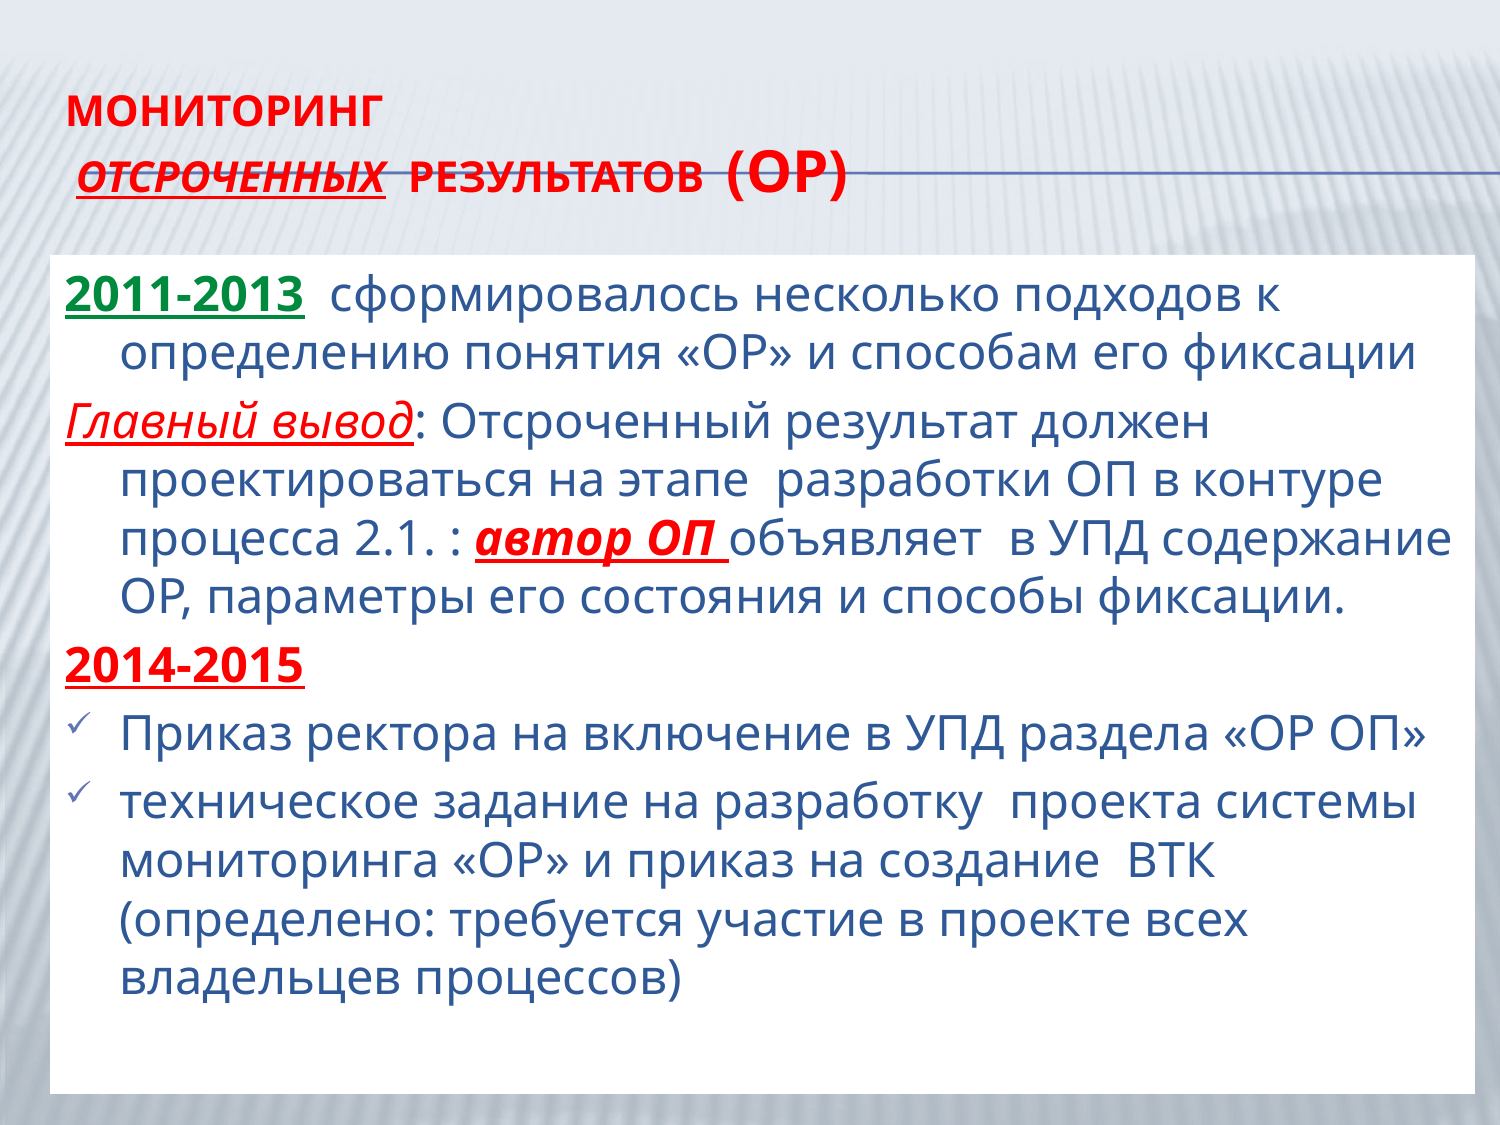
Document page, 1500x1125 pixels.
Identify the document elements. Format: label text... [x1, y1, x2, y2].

title Мониторинг отсроченных результатов (ОР) [50, 75, 1475, 213]
list 2011-2013 сформировалось несколько подходов к определению понятия «ОР» и способам его фиксации Главный вывод: Отсроченный результат должен проектироваться на этапе разработки ОП в контуре процесса 2.1. : автор ОП объявляет в УПД содержание ОР, параметры его состояния и способы фиксации. 2014-2015 Приказ ректора на включение в УПД раздела «ОР ОП» техническое задание на разработку проекта системы мониторинга «ОР» и приказ на создание ВТК (определено: требуется участие в проекте всех владельцев процессов) [50, 254, 1475, 1094]
